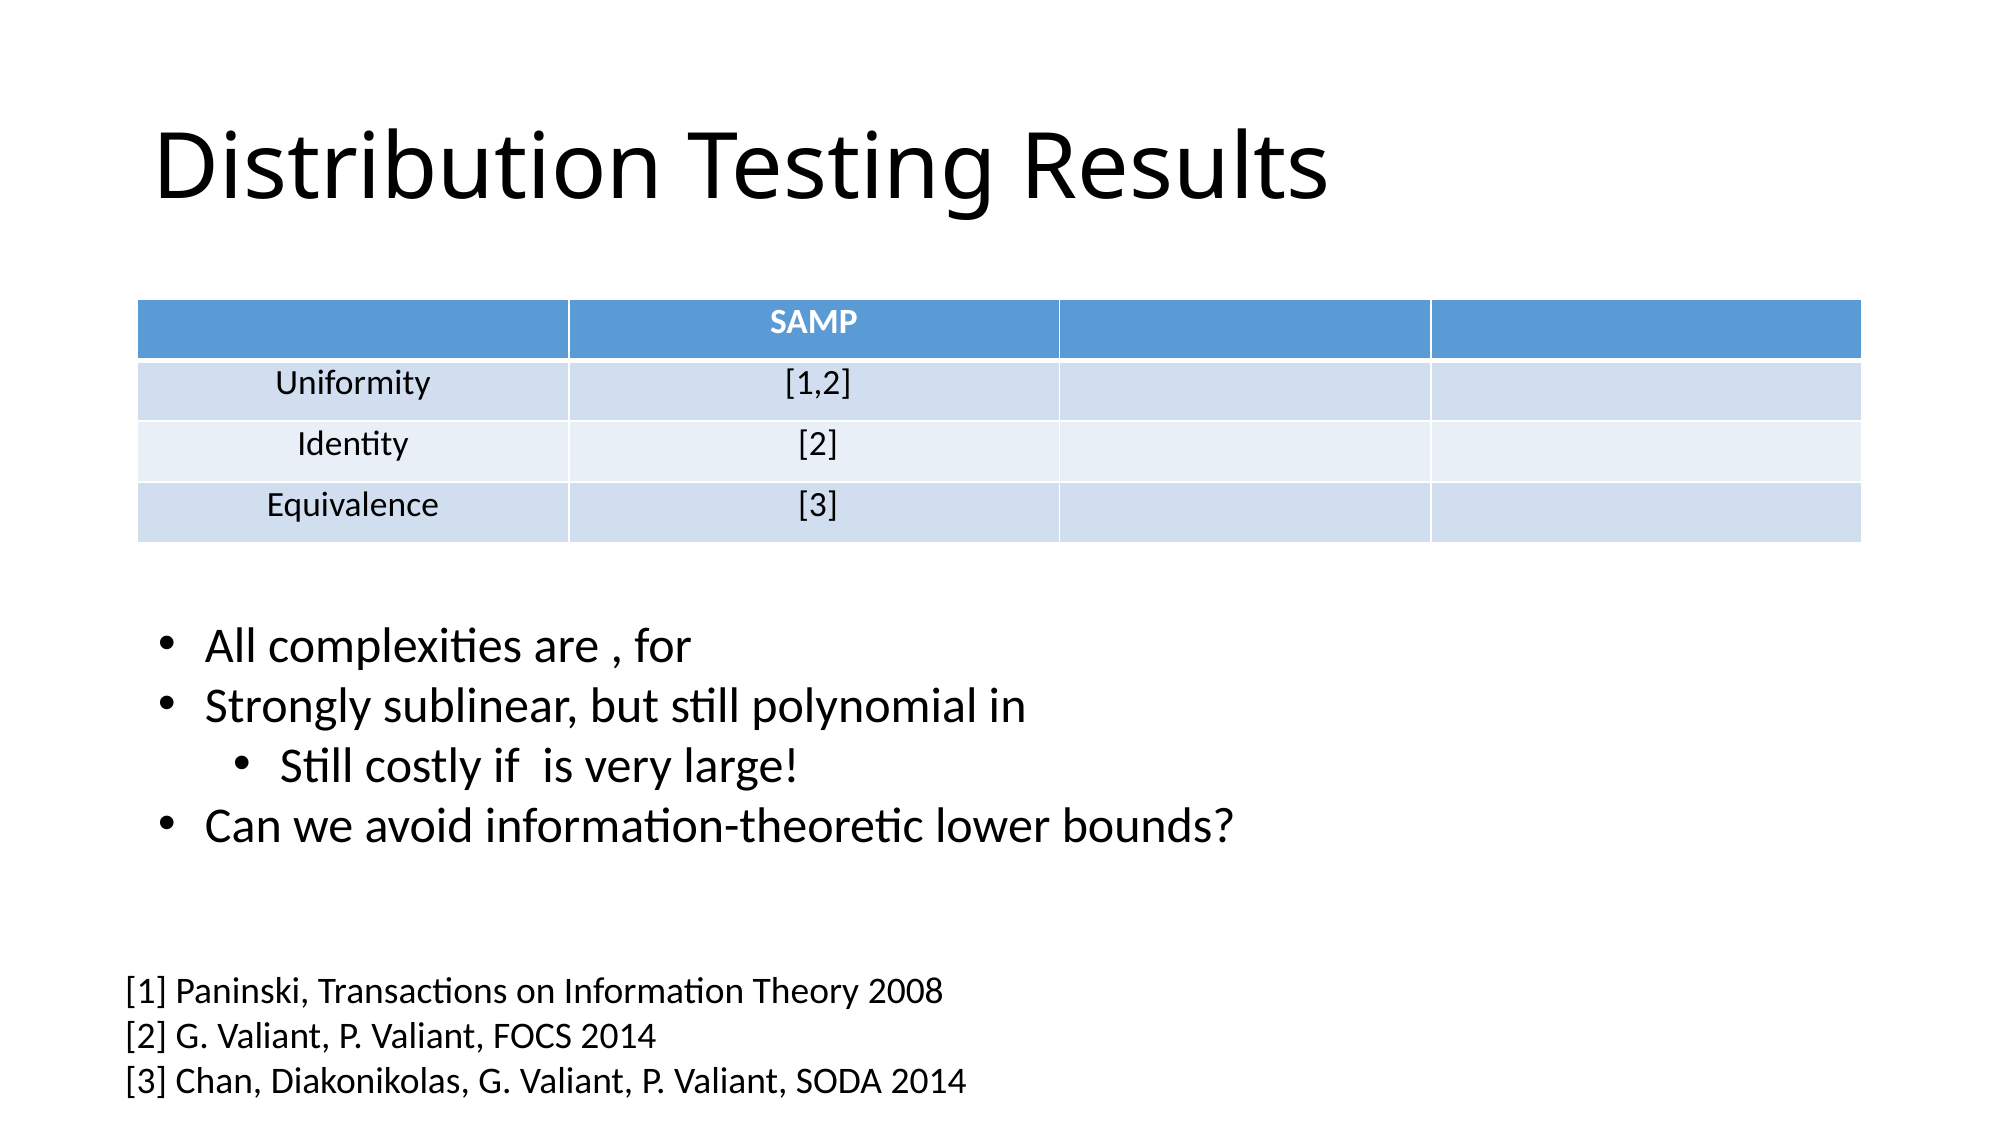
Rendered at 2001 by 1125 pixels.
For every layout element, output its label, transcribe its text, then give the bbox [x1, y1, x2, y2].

title Distribution Testing Results [137, 59, 1863, 278]
text_box [1] Paninski, Transactions on Information Theory 2008 [2] G. Valiant, P. Valiant, FOCS 2014 [3] Chan, Diakonikolas, G. Valiant, P. Valiant, SODA 2014 [110, 958, 983, 1109]
